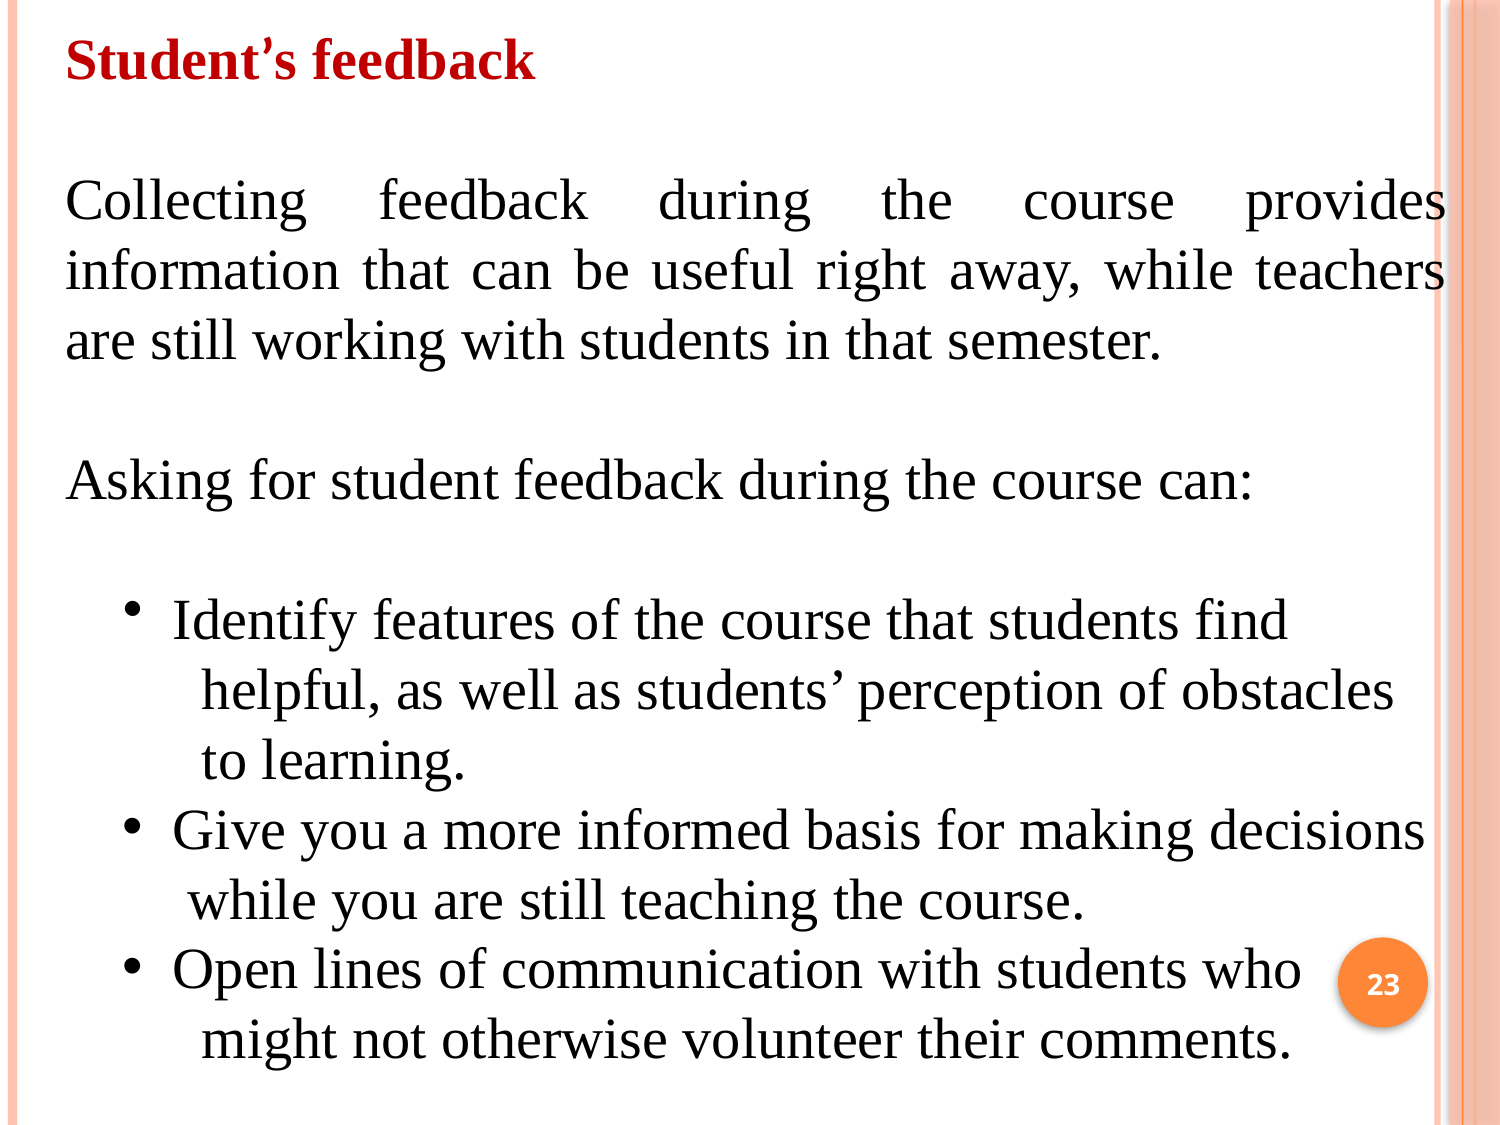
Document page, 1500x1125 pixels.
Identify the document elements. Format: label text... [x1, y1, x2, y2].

slide_number 23 [1333, 940, 1434, 1027]
text_box Student’s feedback Collecting feedback during the course provides information that can be useful right away, while teachers are still working with students in that semester. Asking for student feedback during the course can: Identify features of the course that students find helpful, as well as students’ perception of obstacles to learning. Give you a more informed basis for making decisions while you are still teaching the course. Open lines of communication with students who might not otherwise volunteer their comments. [49, 13, 1463, 1079]
